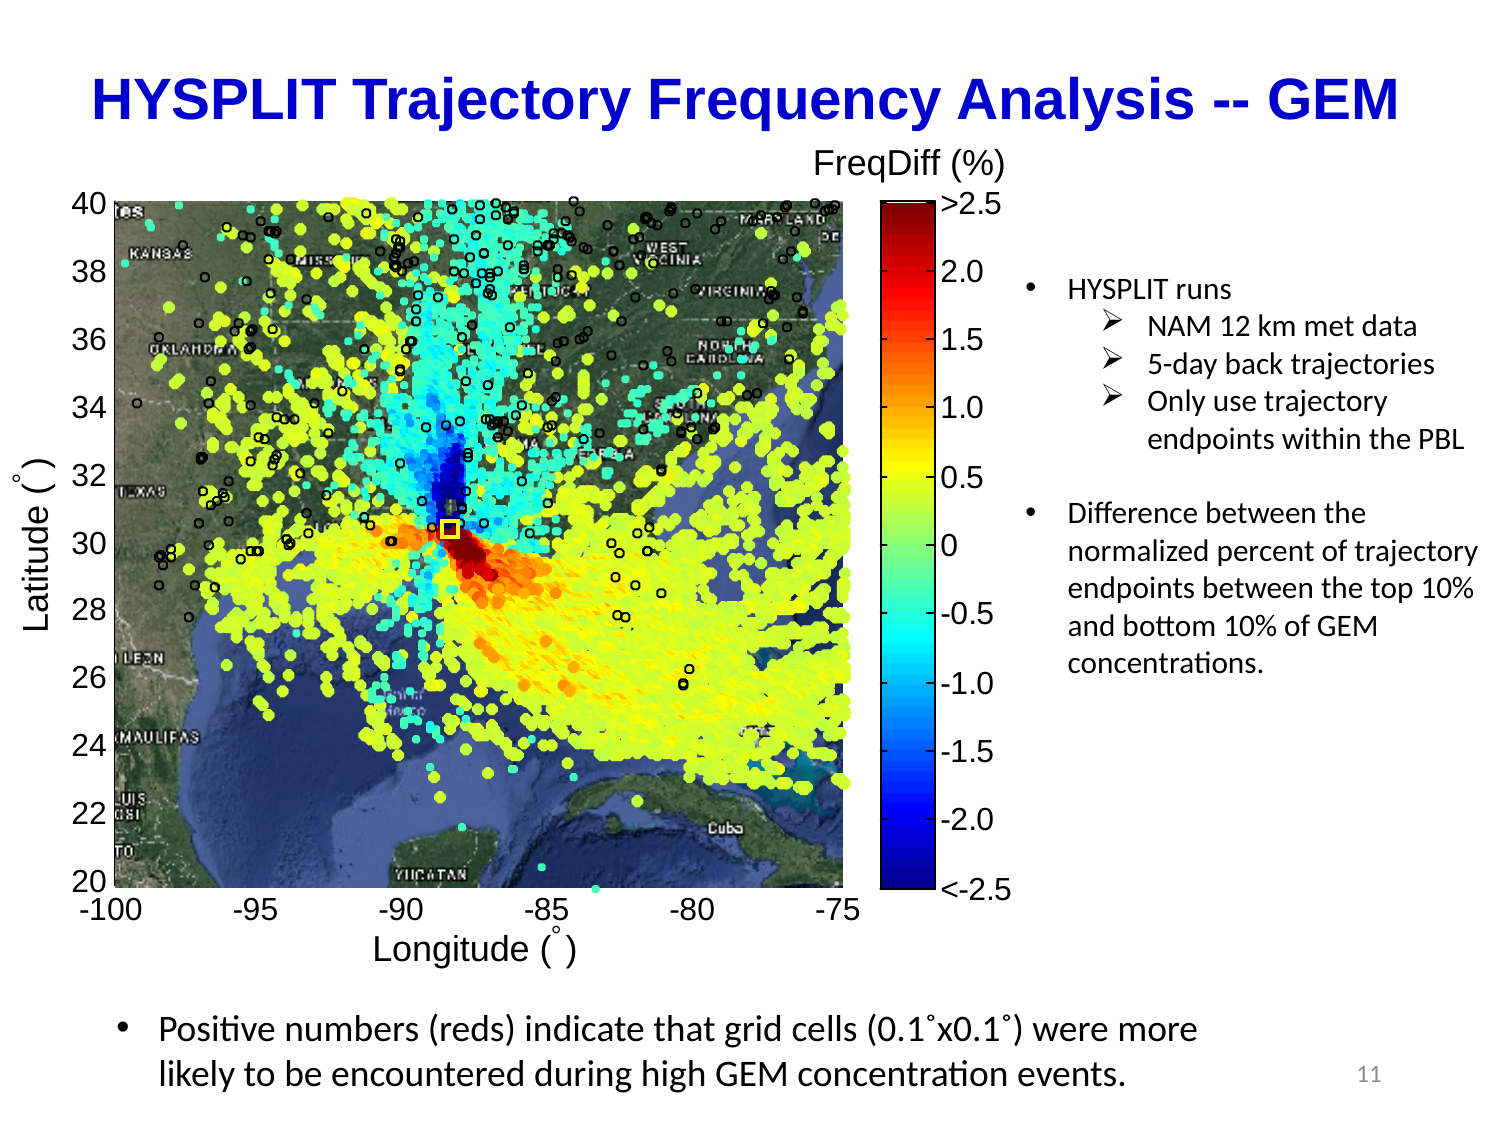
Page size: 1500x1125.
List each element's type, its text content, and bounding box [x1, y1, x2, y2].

slide_number 11 [1366, 1042, 1397, 1103]
text_box HYSPLIT runs NAM 12 km met data 5-day back trajectories Only use trajectory endpoints within the PBL Difference between the normalized percent of trajectory endpoints between the top 10% and bottom 10% of GEM concentrations. [1366, 260, 1500, 725]
text_box HYSPLIT Trajectory Frequency Analysis -- GEM [79, 54, 1500, 137]
picture [0, 137, 1366, 1125]
